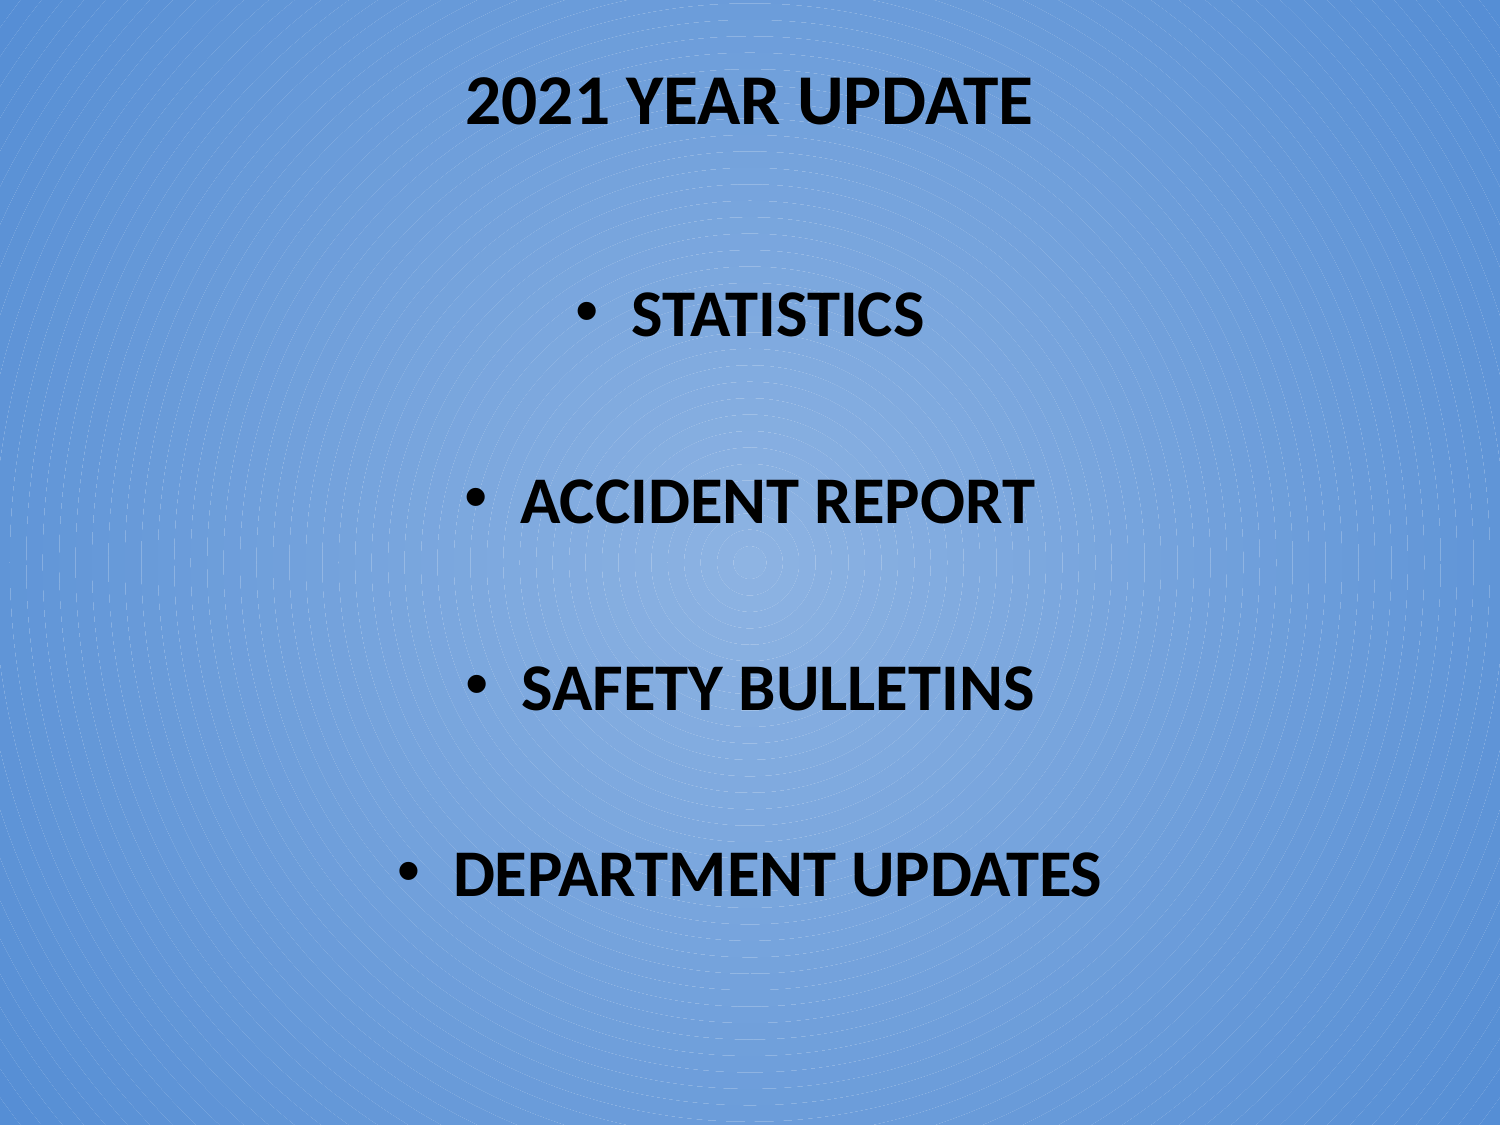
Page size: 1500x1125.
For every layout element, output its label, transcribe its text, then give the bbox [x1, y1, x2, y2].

title 2021 YEAR UPDATE [75, 45, 1425, 233]
list STATISTICS ACCIDENT REPORT SAFETY BULLETINS DEPARTMENT UPDATES [75, 262, 1425, 1005]
